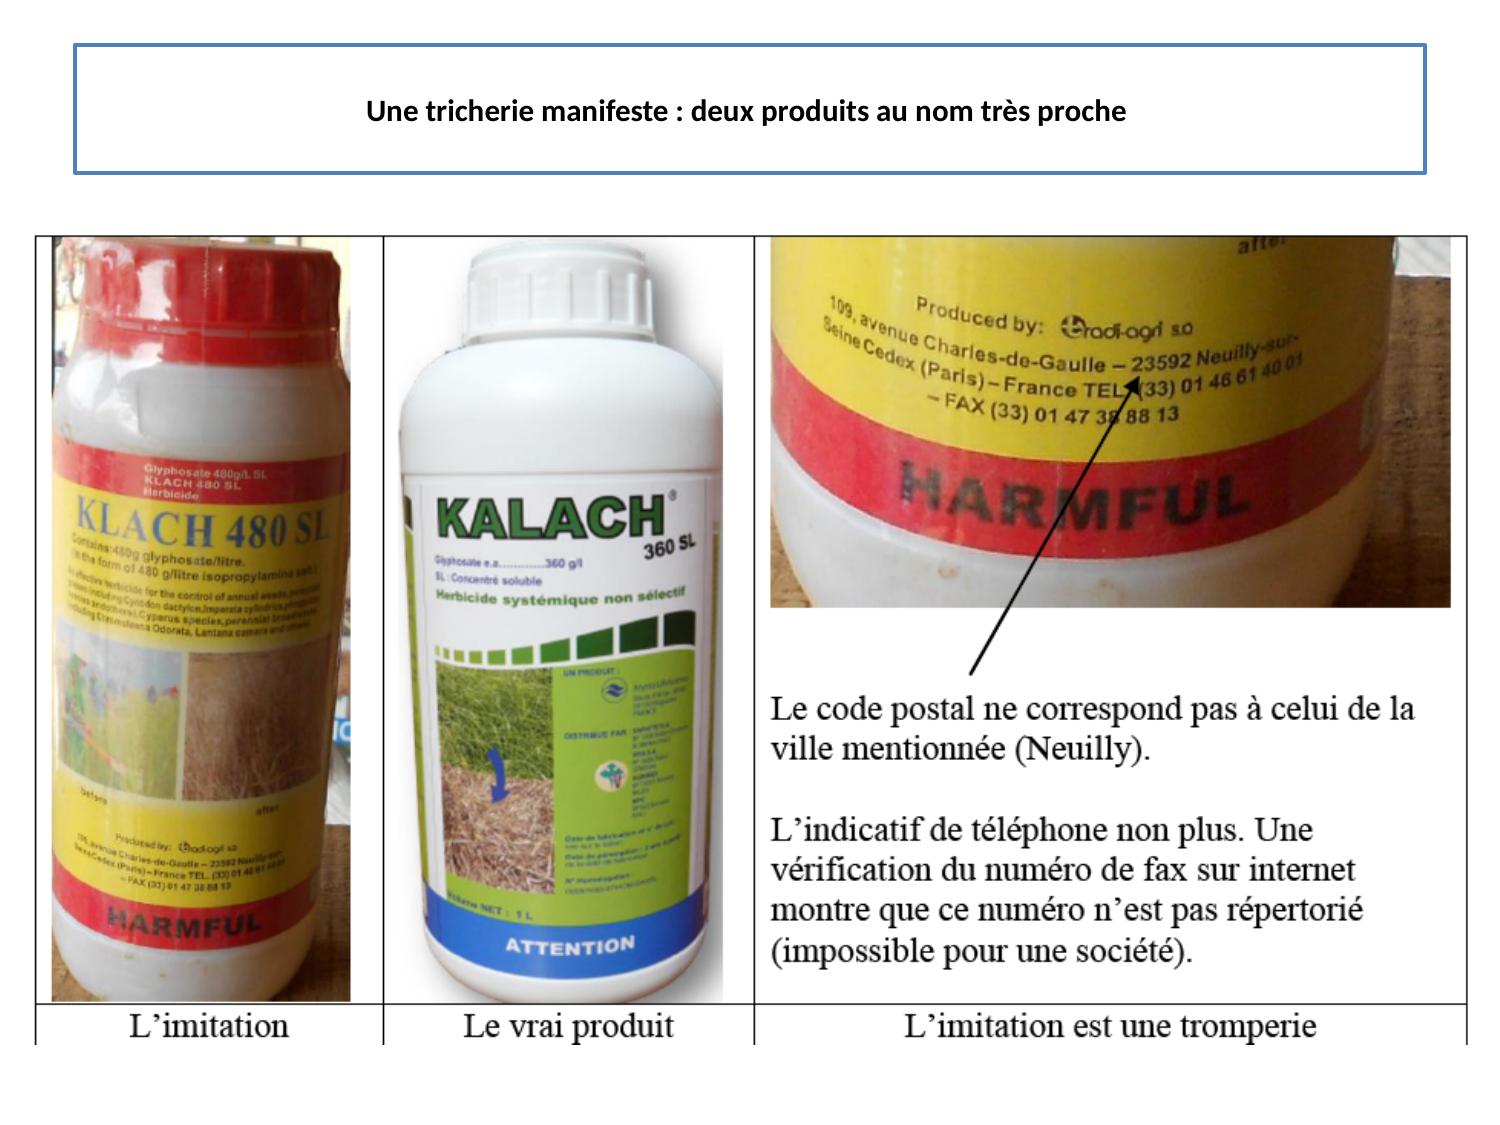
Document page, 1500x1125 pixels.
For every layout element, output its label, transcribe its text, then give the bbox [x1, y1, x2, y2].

title Une tricherie manifeste : deux produits au nom très proche [73, 43, 1427, 175]
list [29, 231, 1471, 1046]
